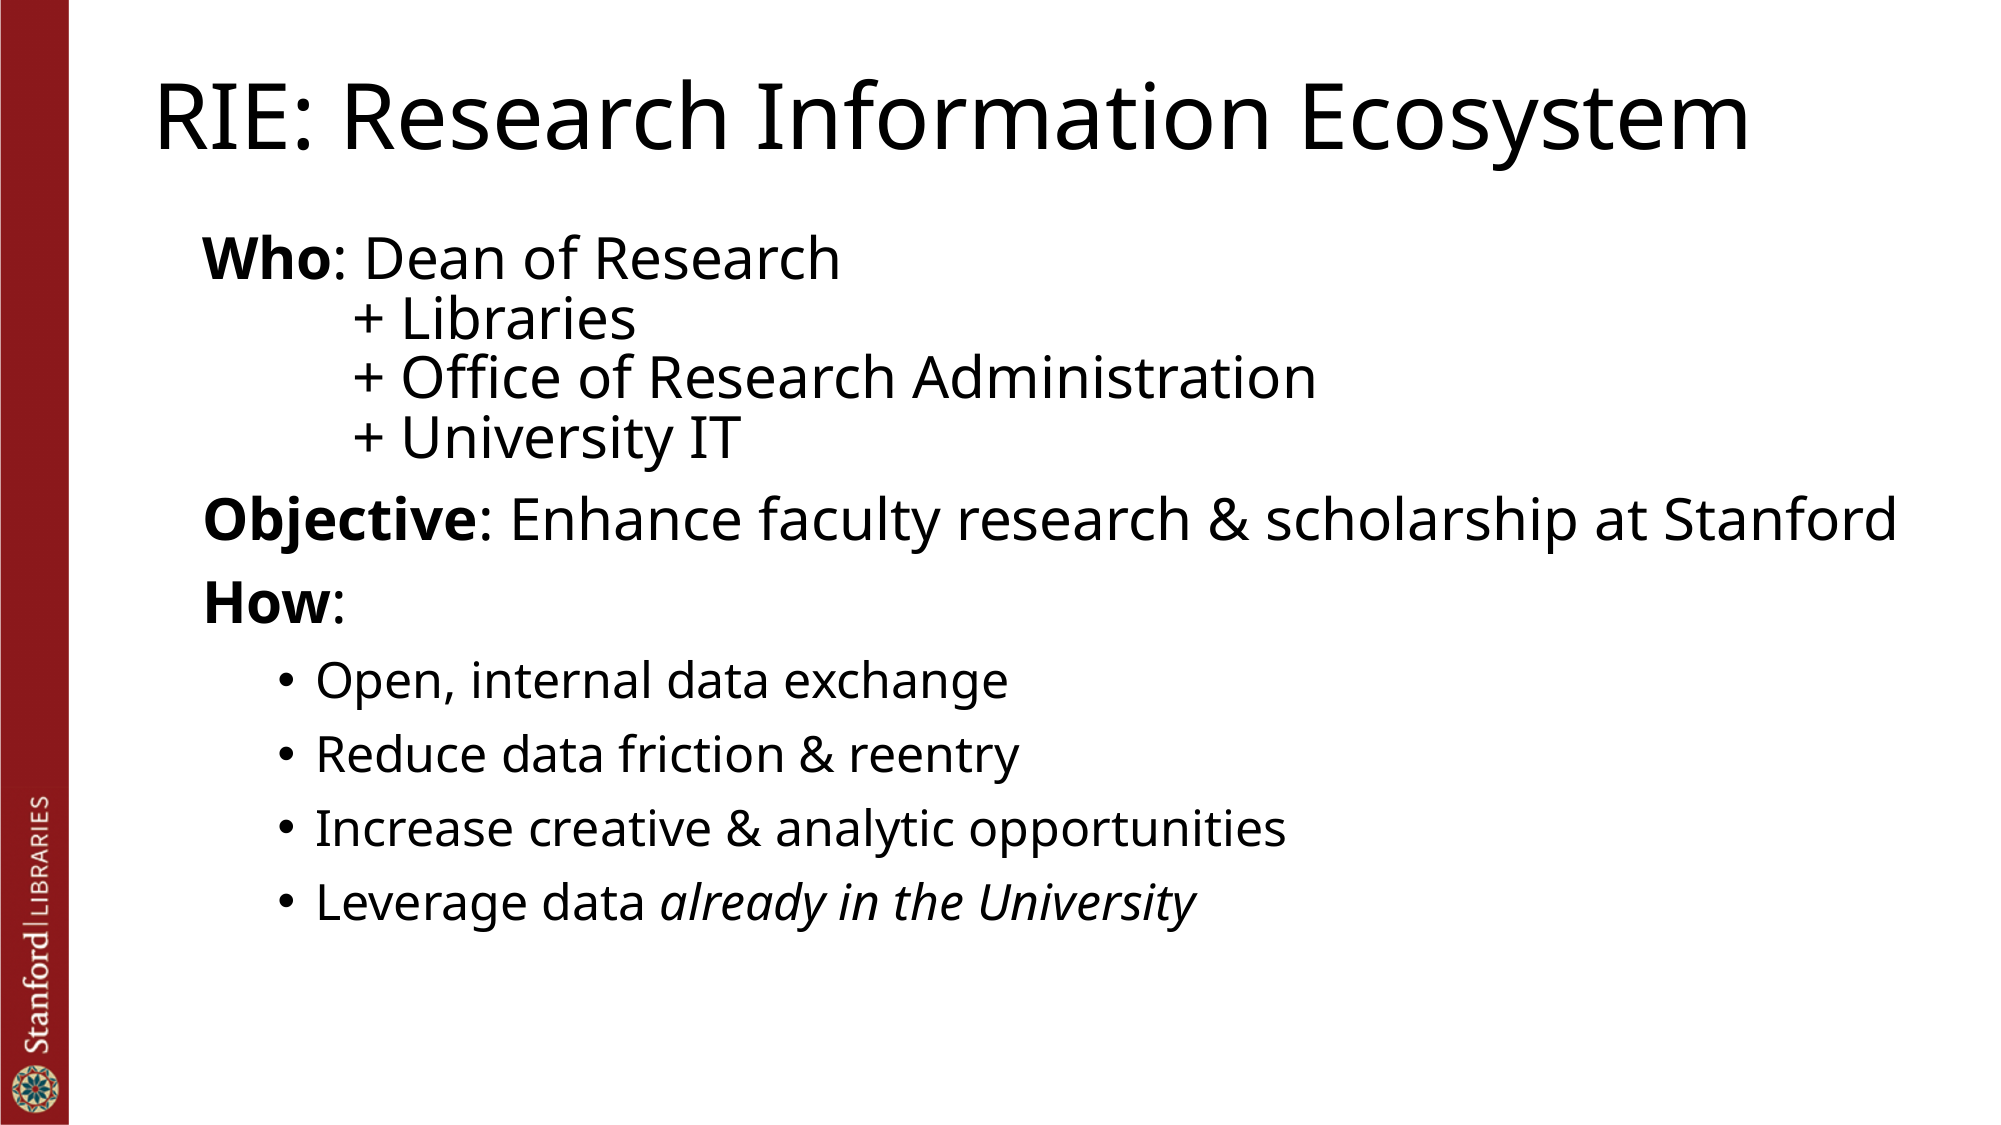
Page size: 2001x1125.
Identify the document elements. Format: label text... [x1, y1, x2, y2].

picture [1, 0, 68, 1123]
title RIE: Research Information Ecosystem [137, 62, 2000, 178]
list Who: Dean of Research + Libraries + Office of Research Administration + University IT Objective: Enhance faculty research & scholarship at Stanford How: Open, internal data exchange Reduce data friction & reentry Increase creative & analytic opportunities Leverage data already in the University [187, 224, 1938, 1014]
